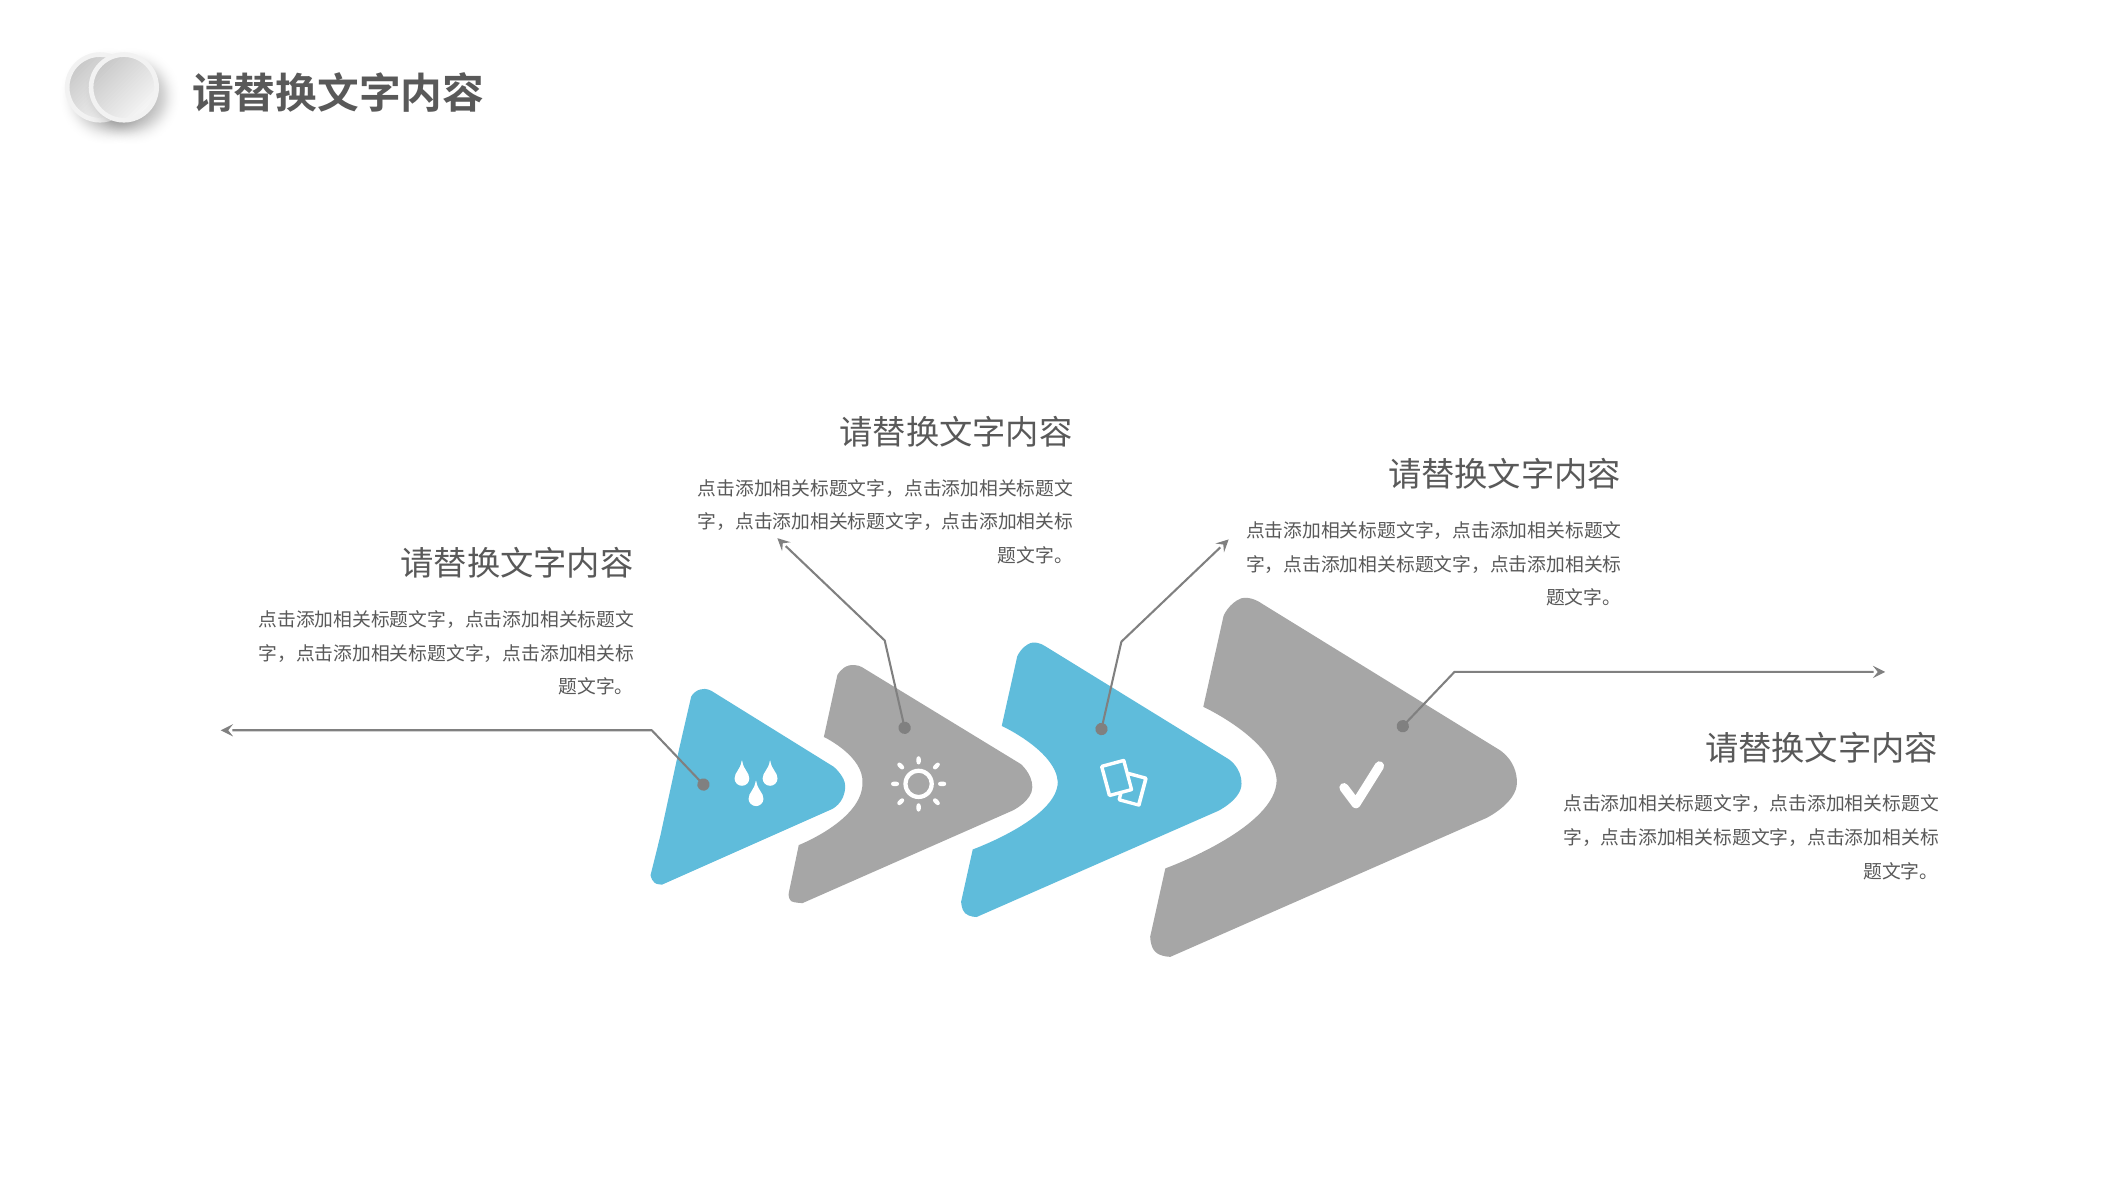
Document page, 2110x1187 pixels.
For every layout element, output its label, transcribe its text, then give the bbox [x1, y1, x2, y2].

text_box 请替换文字内容 [1517, 717, 1939, 777]
text_box [220, 724, 650, 779]
text_box 请替换文字内容 [197, 533, 634, 592]
text_box 点击添加相关标题文字，点击添加相关标题文字，点击添加相关标题文字，点击添加相关标题文字。 [1562, 780, 1939, 876]
text_box [1517, 665, 1886, 714]
text_box 点击添加相关标题文字，点击添加相关标题文字，点击添加相关标题文字，点击添加相关标题文字。 [1245, 507, 1622, 603]
text_box [90, 53, 158, 122]
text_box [650, 595, 1517, 957]
text_box 请替换文字内容 [177, 59, 500, 125]
text_box [1170, 539, 1229, 595]
text_box [792, 560, 838, 595]
text_box 点击添加相关标题文字，点击添加相关标题文字，点击添加相关标题文字，点击添加相关标题文字。 [257, 596, 634, 692]
text_box [66, 53, 111, 122]
text_box 请替换文字内容 [636, 401, 1073, 461]
text_box 点击添加相关标题文字，点击添加相关标题文字，点击添加相关标题文字，点击添加相关标题文字。 [696, 465, 1073, 560]
text_box 请替换文字内容 [1185, 444, 1622, 503]
